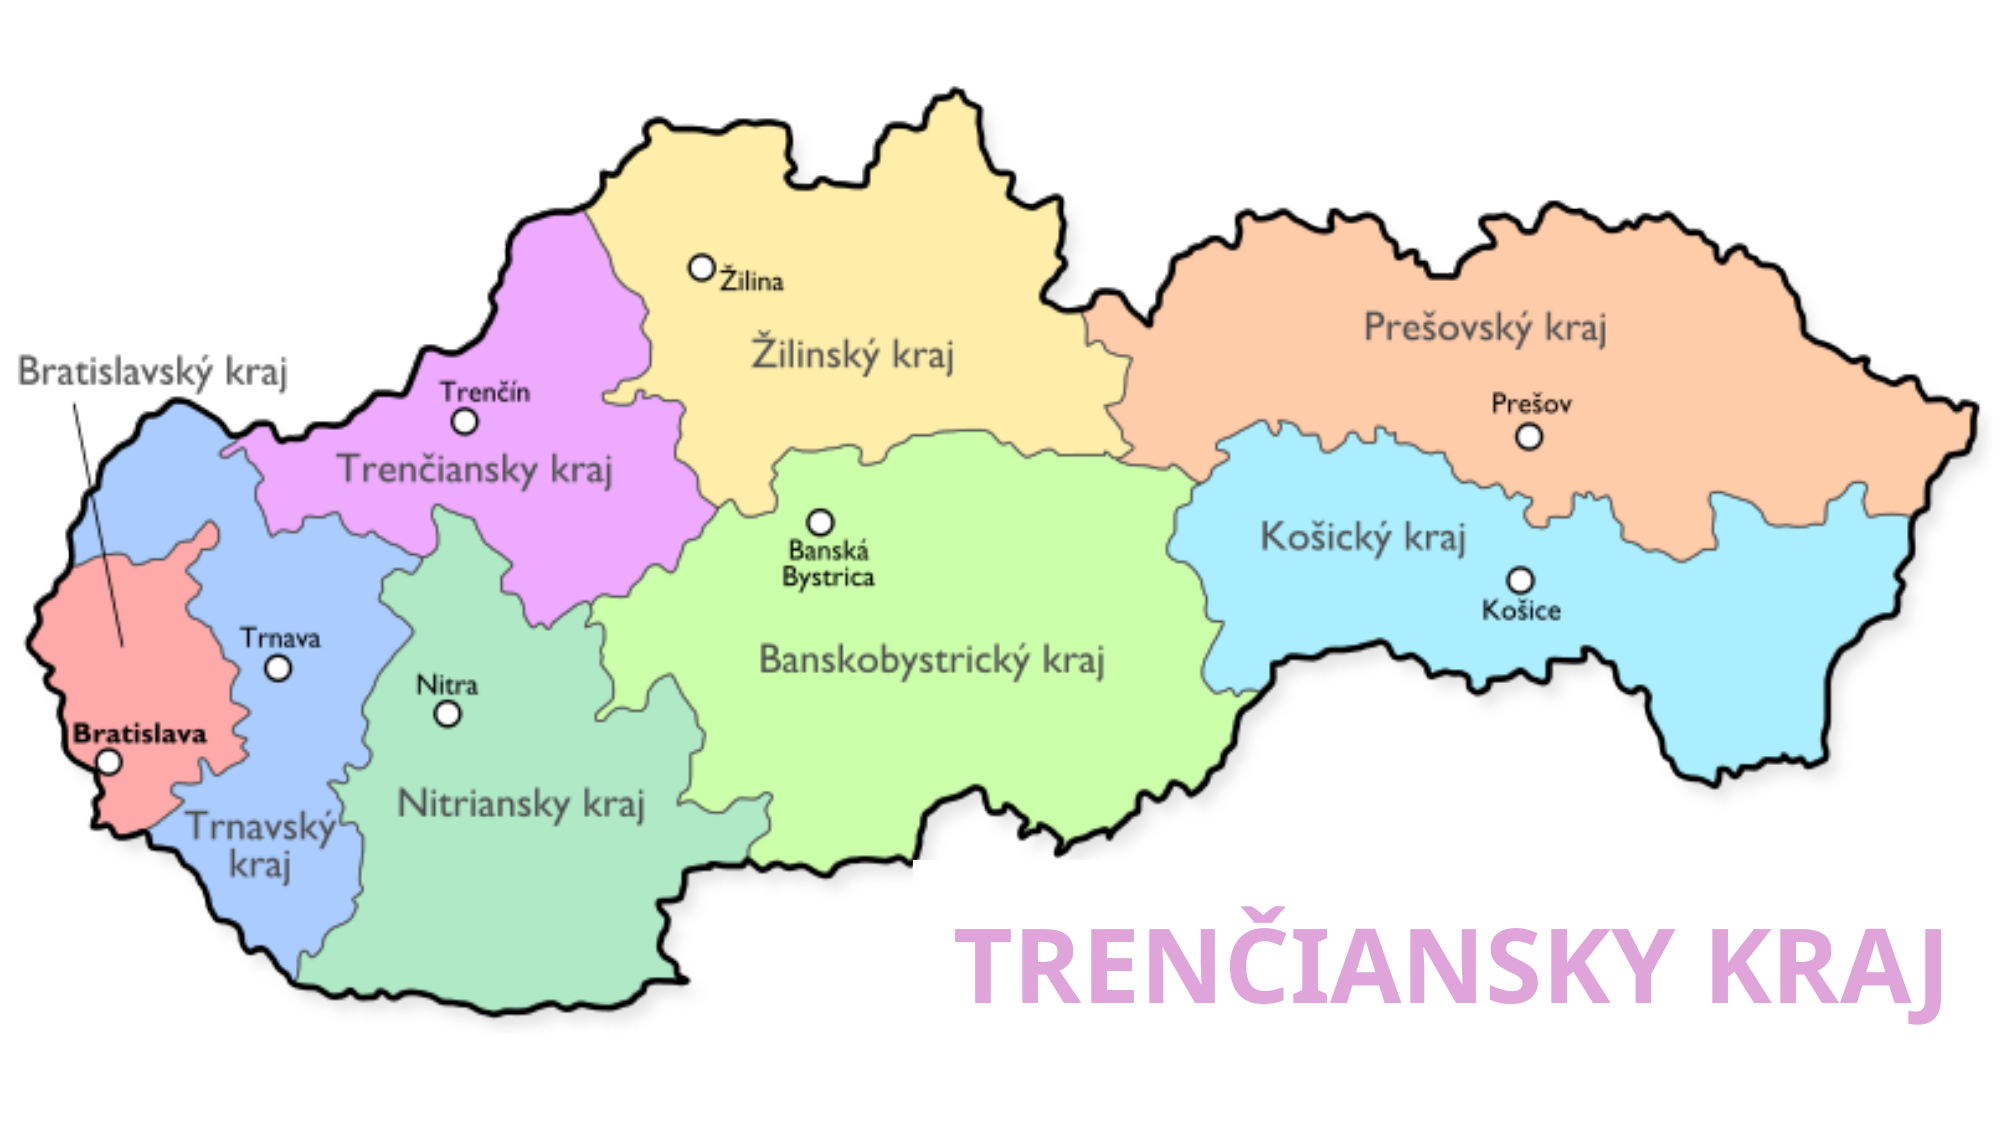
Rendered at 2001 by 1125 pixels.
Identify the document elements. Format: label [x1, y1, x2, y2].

picture [7, 65, 1993, 1034]
